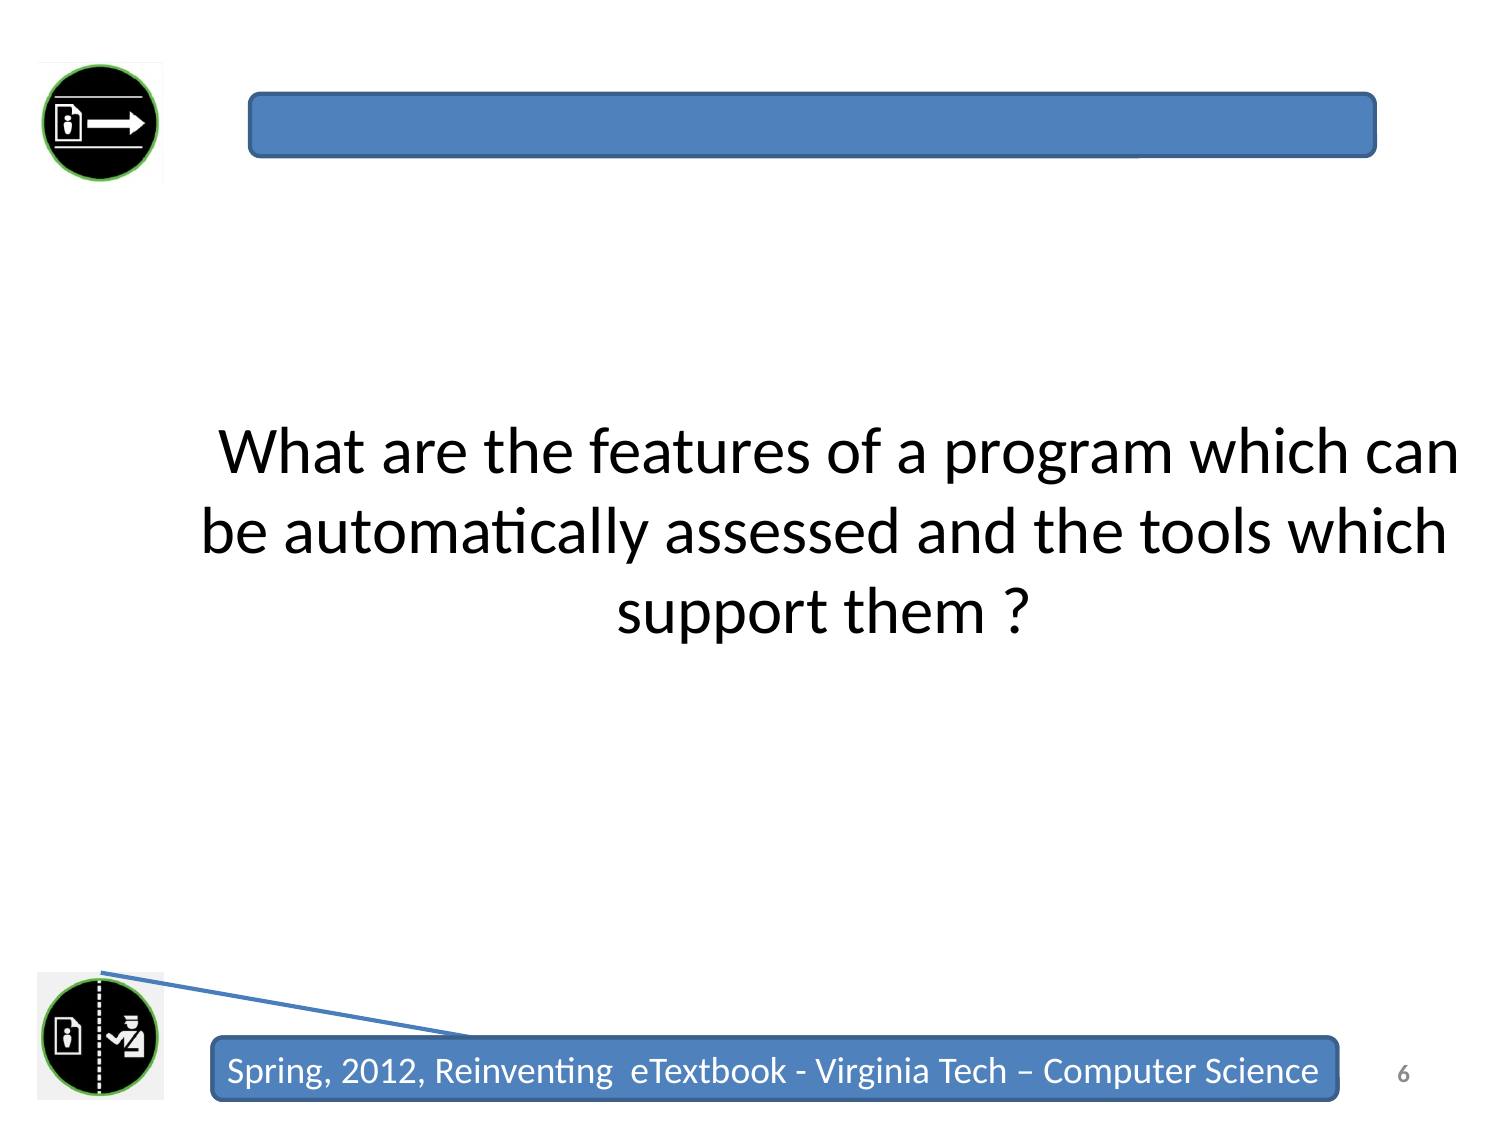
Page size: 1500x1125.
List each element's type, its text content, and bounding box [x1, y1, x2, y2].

picture [116, 972, 150, 978]
slide_number 6 [1074, 1042, 1425, 1103]
picture [37, 972, 164, 1100]
list What are the features of a program which can be automatically assessed and the tools which support them ? [150, 212, 1500, 1005]
picture [38, 62, 163, 188]
